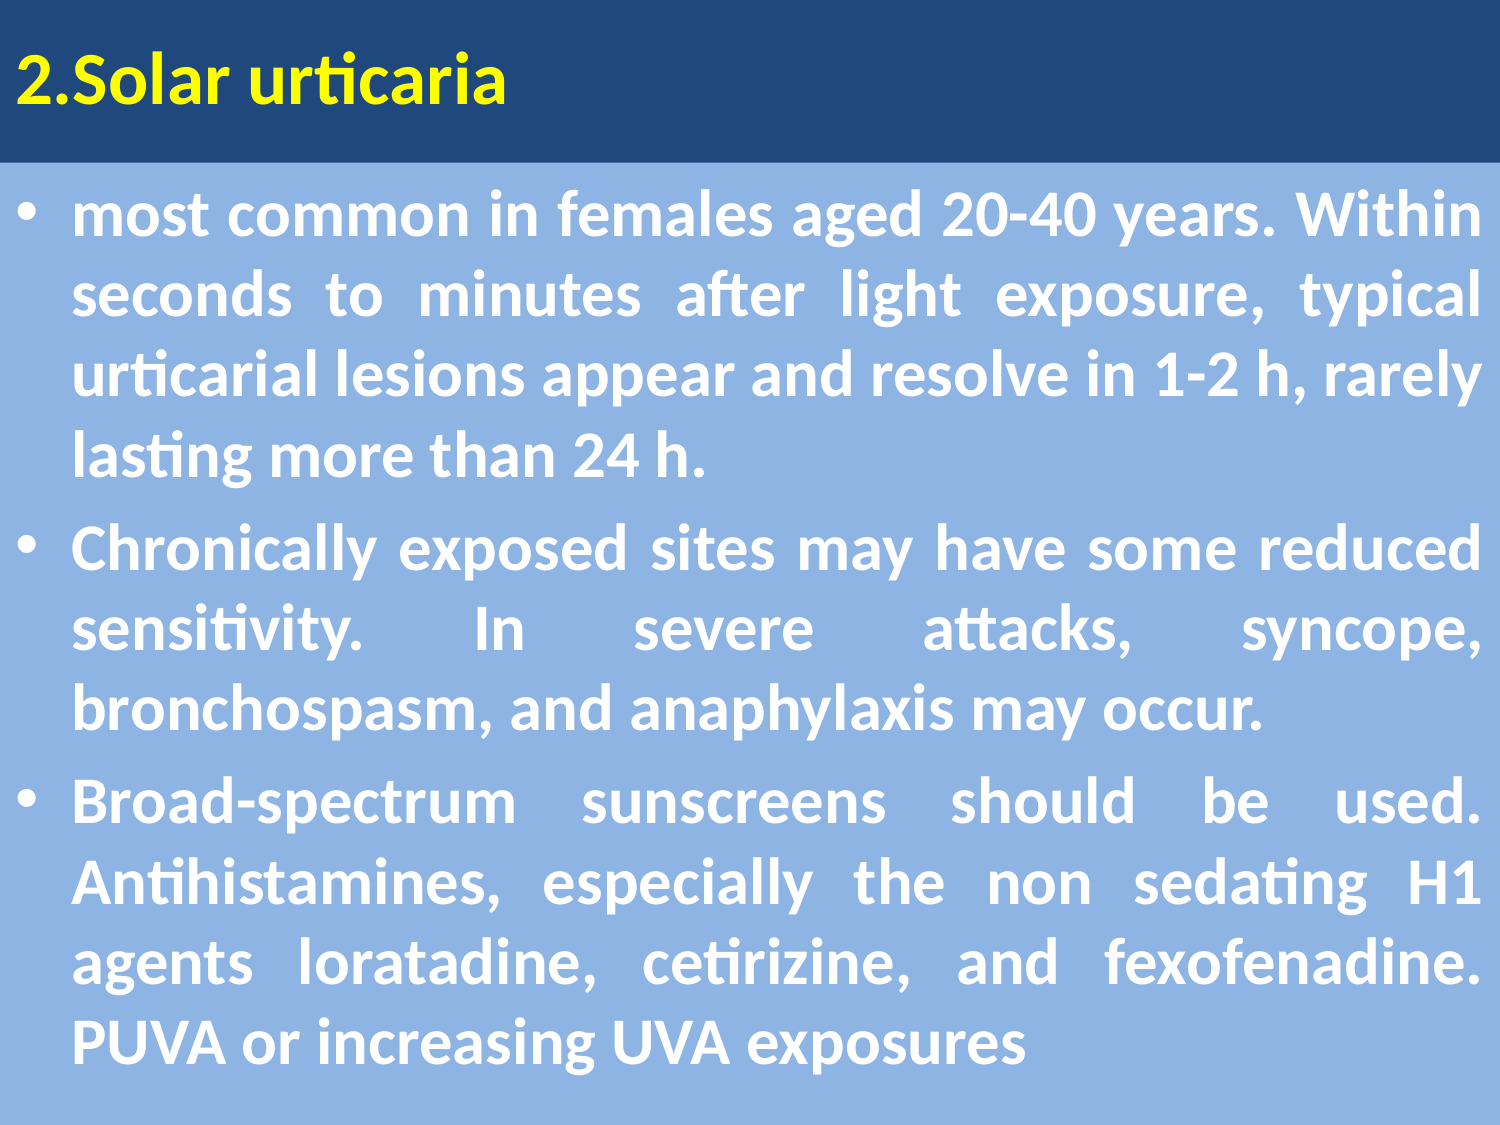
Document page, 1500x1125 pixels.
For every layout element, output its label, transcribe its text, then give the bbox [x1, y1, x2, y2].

list most common in females aged 20-40 years. Within seconds to minutes after light exposure, typical urticarial lesions appear and resolve in 1-2 h, rarely lasting more than 24 h. Chronically exposed sites may have some reduced sensitivity. In severe attacks, syncope, bronchospasm, and anaphylaxis may occur. Broad-spectrum sunscreens should be used. Antihistamines, especially the non sedating H1 agents loratadine, cetirizine, and fexofenadine. PUVA or increasing UVA exposures [0, 162, 1500, 1125]
title 2.Solar urticaria [0, 0, 1500, 150]
